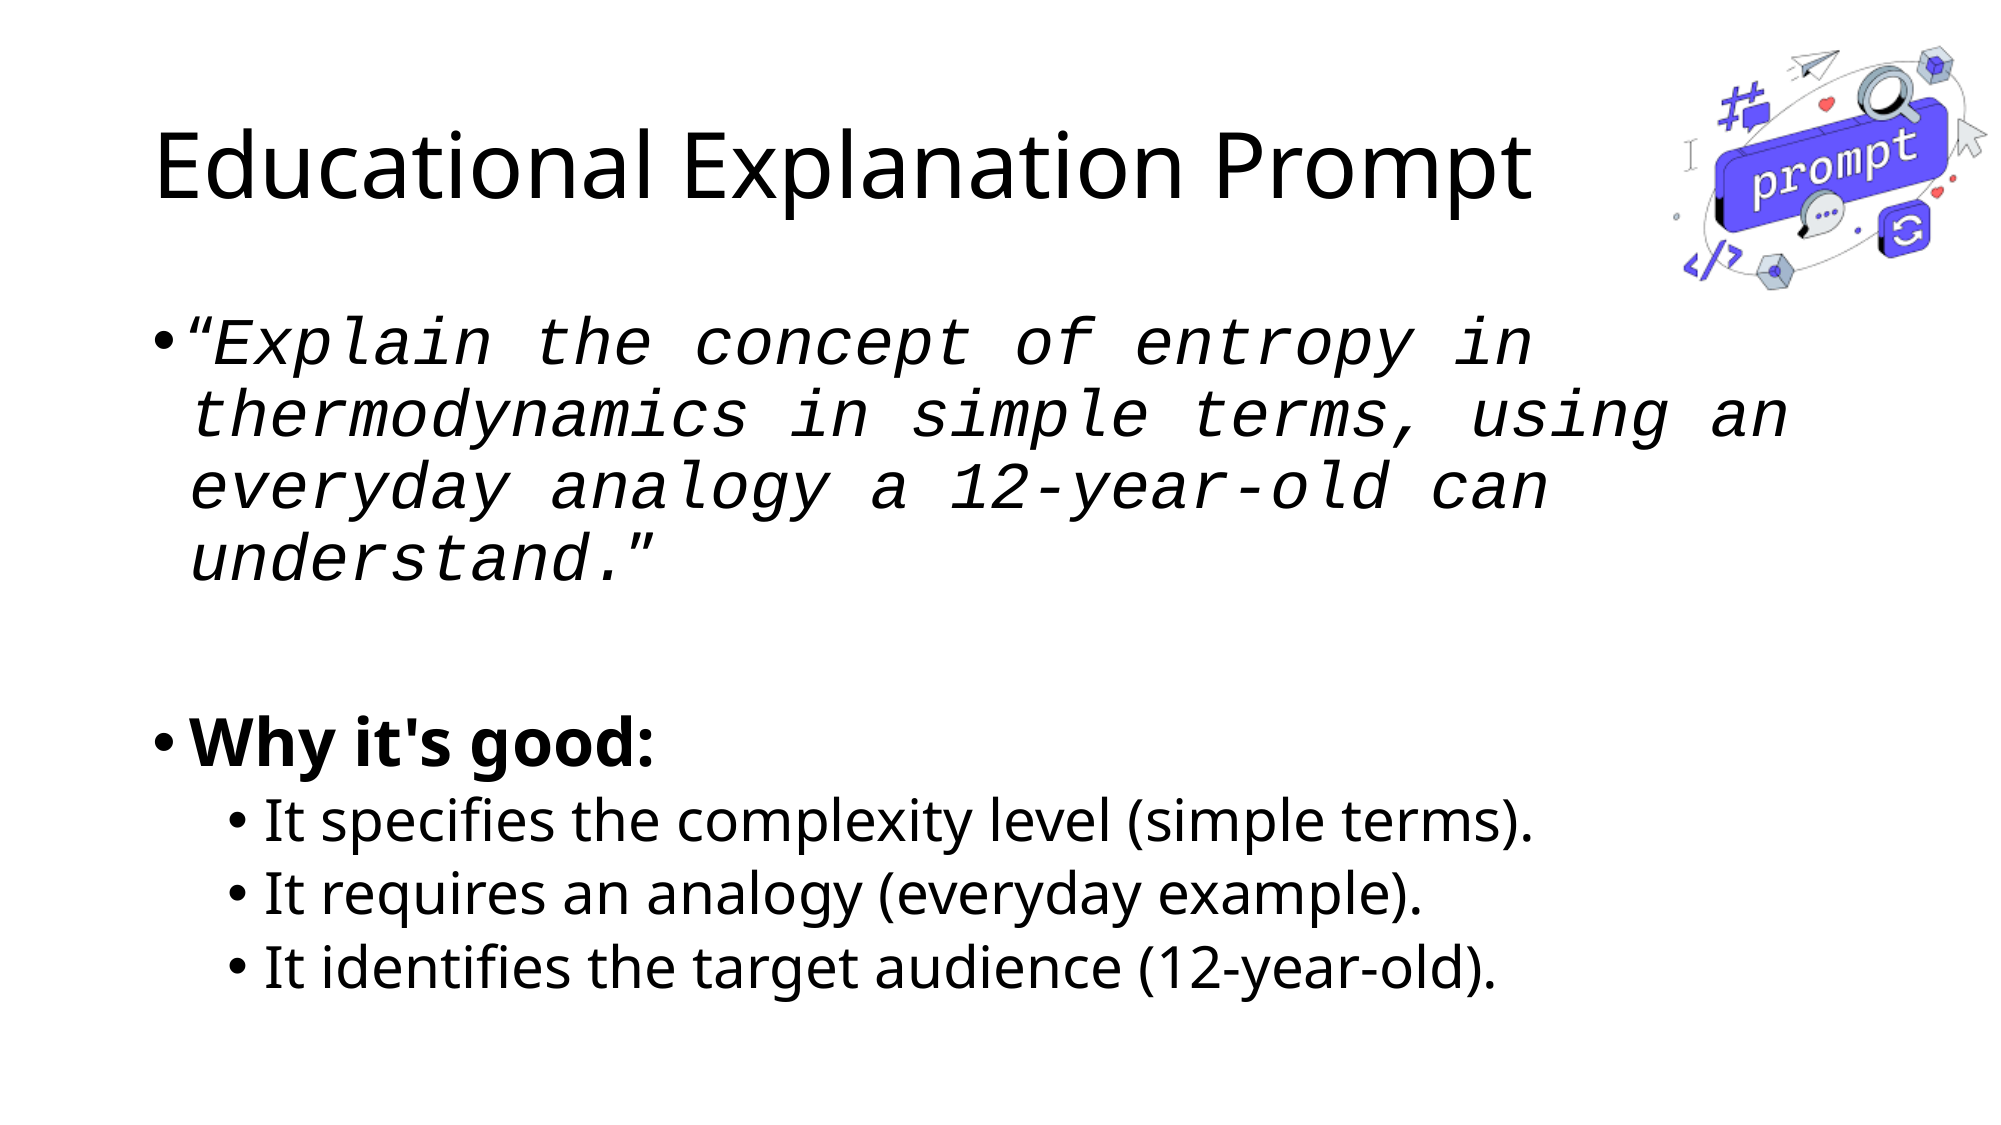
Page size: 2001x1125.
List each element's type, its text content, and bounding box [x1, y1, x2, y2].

title Educational Explanation Prompt [137, 59, 1659, 278]
picture [1659, 0, 2000, 340]
list “Explain the concept of entropy in thermodynamics in simple terms, using an everyday analogy a 12-year-old can understand.” Why it's good: It specifies the complexity level (simple terms). It requires an analogy (everyday example). It identifies the target audience (12-year-old). [137, 299, 1863, 1014]
